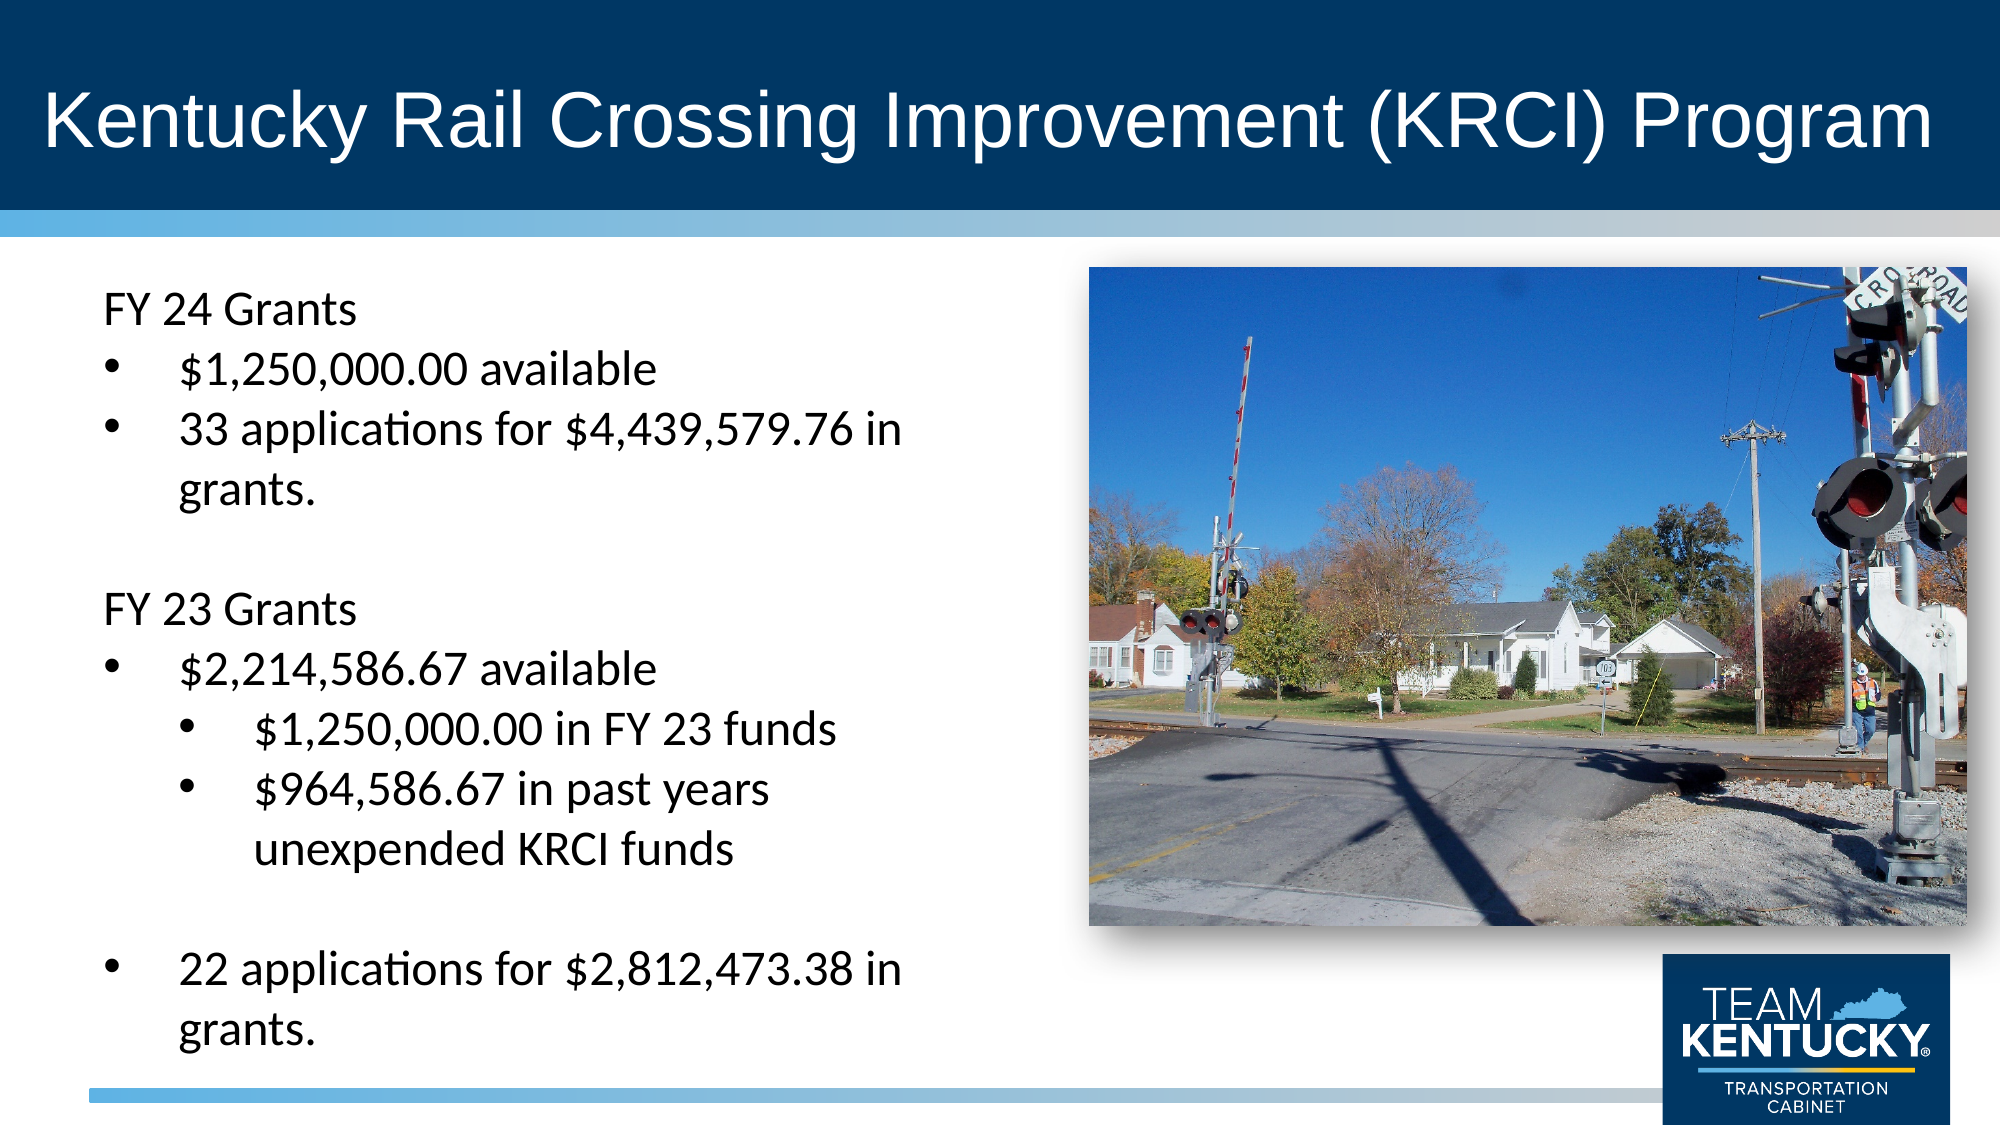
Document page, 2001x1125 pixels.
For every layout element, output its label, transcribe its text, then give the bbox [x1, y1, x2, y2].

picture [1673, 974, 1938, 1125]
text_box FY 24 Grants $1,250,000.00 available 33 applications for $4,439,579.76 in grants. FY 23 Grants $2,214,586.67 available $1,250,000.00 in FY 23 funds $964,586.67 in past years unexpended KRCI funds 22 applications for $2,812,473.38 in grants. [88, 267, 968, 1125]
picture [1089, 267, 1967, 926]
title Kentucky Rail Crossing Improvement (KRCI) Program [0, 32, 2000, 212]
